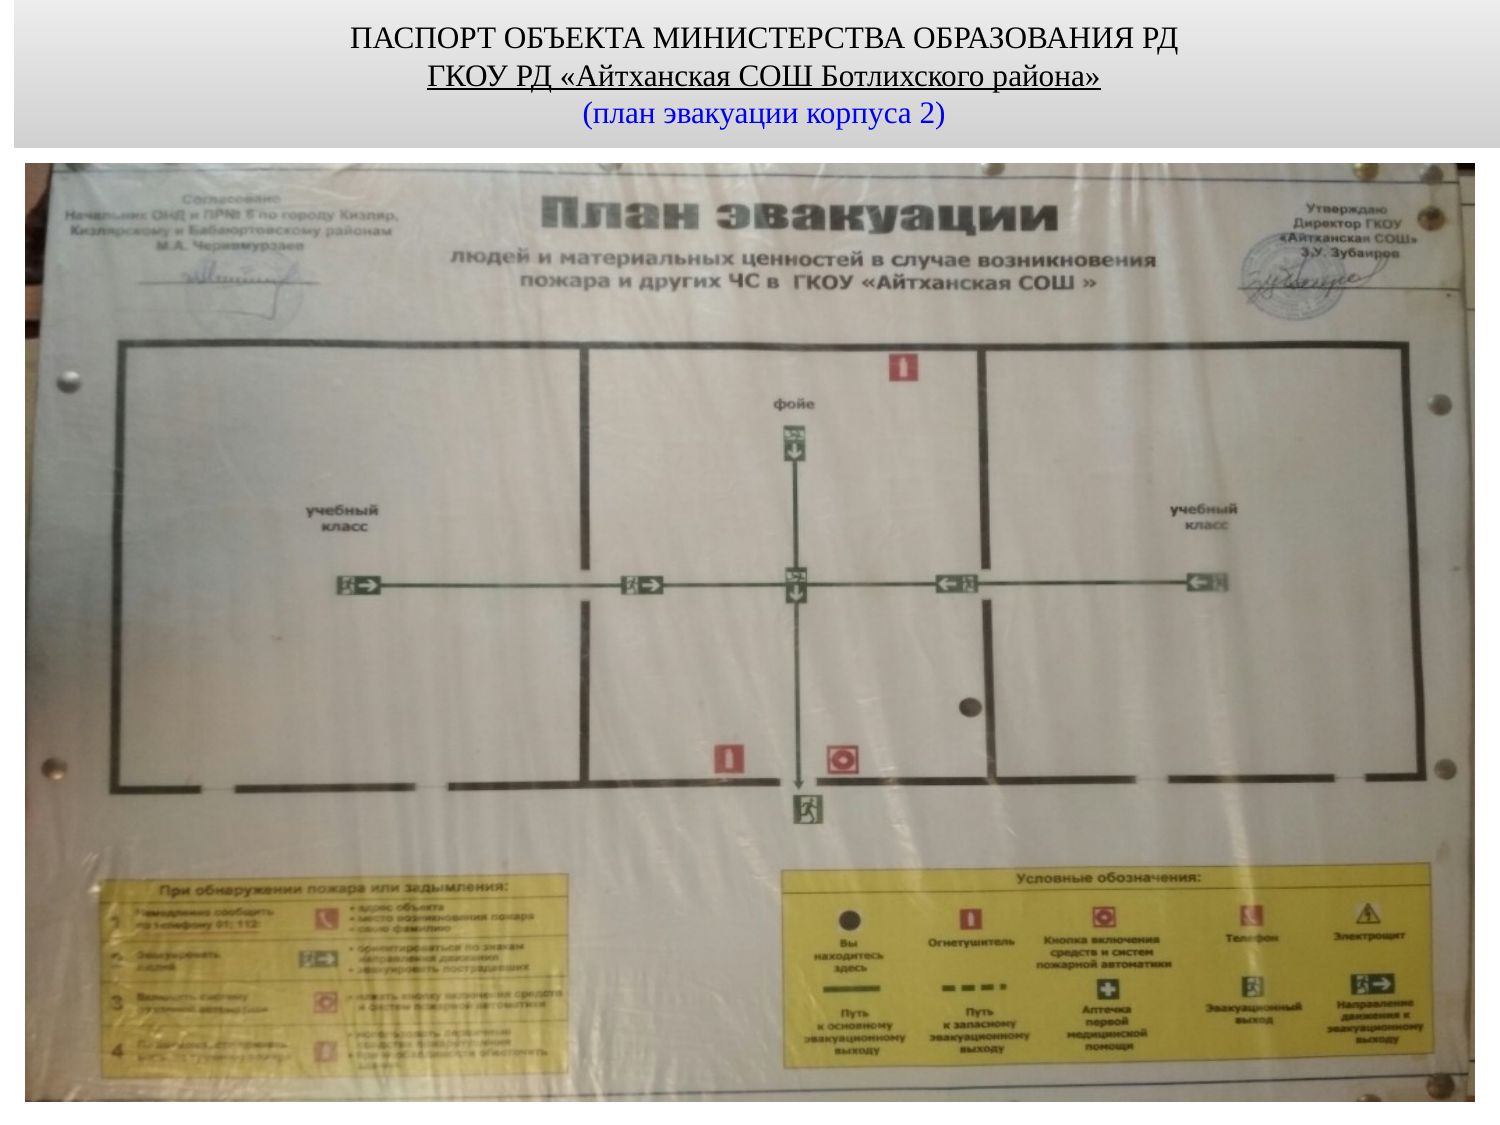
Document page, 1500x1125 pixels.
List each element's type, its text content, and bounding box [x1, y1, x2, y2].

text_box ПАСПОРТ ОБЪЕКТА МИНИСТЕРСТВА ОБРАЗОВАНИЯ РД ГКОУ РД «Айтханская СОШ Ботлихского района» (план эвакуации корпуса 2) [14, 0, 1500, 148]
picture [24, 163, 1475, 1102]
